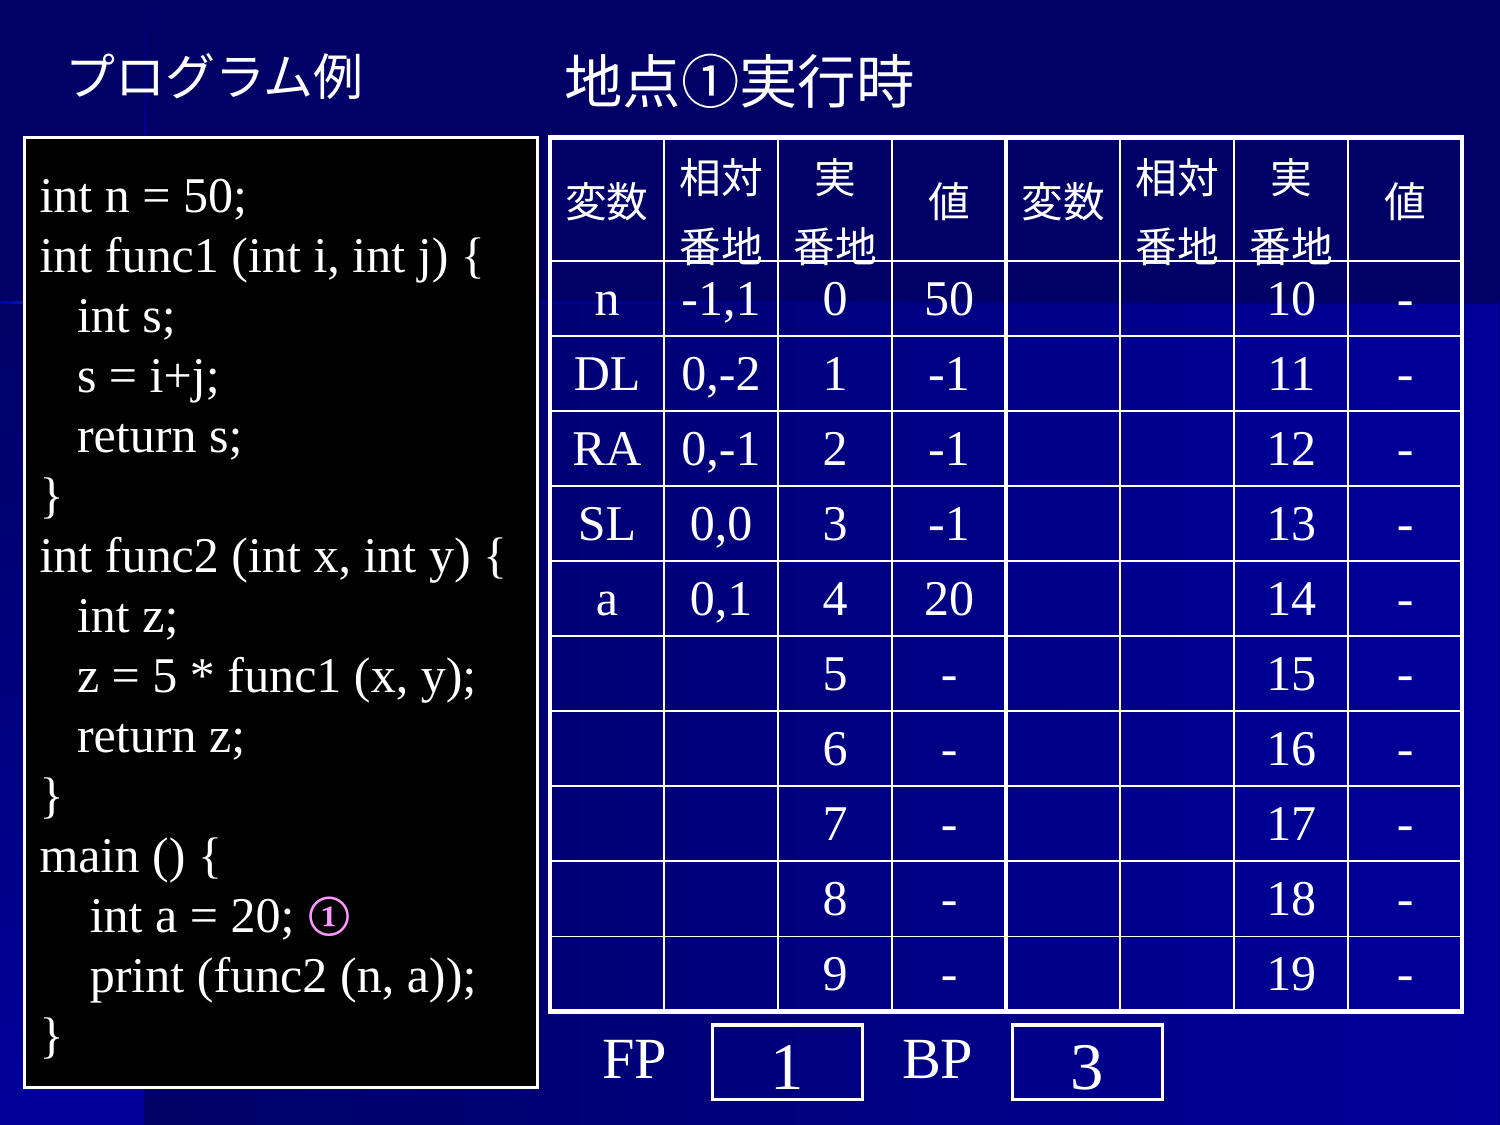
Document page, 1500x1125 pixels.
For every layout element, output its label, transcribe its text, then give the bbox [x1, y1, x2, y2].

table_cell 4 [779, 562, 891, 635]
table_cell 0,1 [665, 562, 777, 635]
table_cell 50 [893, 262, 1004, 335]
table_cell 15 [1235, 637, 1347, 710]
table_cell - [1349, 862, 1460, 936]
table_cell [665, 787, 777, 860]
table_cell 7 [779, 787, 891, 860]
table_cell [552, 937, 663, 1009]
table_cell 0 [779, 262, 891, 335]
table_cell -1 [893, 487, 1004, 560]
text_box BP [887, 1012, 989, 1098]
table_cell 16 [1235, 712, 1347, 785]
table_cell - [1349, 262, 1460, 335]
text_box 3 [1012, 1024, 1163, 1100]
table_cell - [1349, 562, 1460, 635]
table_header 値 [893, 140, 1004, 260]
table_cell 17 [1235, 787, 1347, 860]
text_box FP [587, 1012, 683, 1098]
table_header 変数 [552, 140, 663, 260]
table_cell -1 [893, 337, 1004, 410]
table_cell [1121, 637, 1233, 710]
table_cell - [1349, 937, 1460, 1009]
table_cell [1008, 262, 1119, 335]
table_cell - [893, 712, 1004, 785]
table_header 相対 番地 [665, 140, 777, 260]
table_cell [1008, 562, 1119, 635]
table_cell [1121, 562, 1233, 635]
text_box 1 [712, 1024, 863, 1100]
table_cell 13 [1235, 487, 1347, 560]
table_cell [1121, 862, 1233, 936]
table_cell 11 [1235, 337, 1347, 410]
table_cell n [552, 262, 663, 335]
table_cell 8 [779, 862, 891, 936]
table_cell 14 [1235, 562, 1347, 635]
table_cell [665, 862, 777, 936]
table_cell - [893, 862, 1004, 936]
table_cell -1 [893, 412, 1004, 485]
table_cell - [1349, 337, 1460, 410]
table_cell 3 [779, 487, 891, 560]
table_cell [1008, 487, 1119, 560]
table_cell [1008, 712, 1119, 785]
table_cell DL [552, 337, 663, 410]
table_cell [1121, 487, 1233, 560]
table_cell 1 [779, 337, 891, 410]
table_cell [1008, 337, 1119, 410]
table_cell [1008, 862, 1119, 936]
table_cell SL [552, 487, 663, 560]
table_cell - [1349, 787, 1460, 860]
table_cell [1121, 337, 1233, 410]
table_cell - [893, 787, 1004, 860]
table_header 実 番地 [1235, 140, 1347, 260]
table_cell 12 [1235, 412, 1347, 485]
table_cell [1121, 262, 1233, 335]
table_cell [1008, 937, 1119, 1009]
table_cell [552, 712, 663, 785]
table_cell [1121, 712, 1233, 785]
table_cell a [552, 562, 663, 635]
table_cell [665, 937, 777, 1009]
table_cell - [1349, 487, 1460, 560]
table_cell 10 [1235, 262, 1347, 335]
table_cell 19 [1235, 937, 1347, 1009]
table_cell [552, 862, 663, 936]
table_cell [1121, 412, 1233, 485]
table_cell [1008, 412, 1119, 485]
table_cell 0,0 [665, 487, 777, 560]
table_cell [552, 637, 663, 710]
table_cell - [1349, 637, 1460, 710]
table_cell 9 [779, 937, 891, 1009]
table_cell [665, 637, 777, 710]
table_cell 2 [779, 412, 891, 485]
table_cell RA [552, 412, 663, 485]
table_cell [1008, 637, 1119, 710]
text_box int n = 50; int func1 (int i, int j) { int s; s = i+j; return s; } int func2 (int x, int y) { int z; z = 5 * func1 (x, y); return z; } main () { int a = 20; ① print (func2 (n, a)); } [24, 137, 538, 1088]
table_header 変数 [1008, 140, 1119, 260]
table_header 実 番地 [779, 140, 891, 260]
table_cell [1008, 787, 1119, 860]
table_cell [552, 787, 663, 860]
table_cell -1,1 [665, 262, 777, 335]
table_cell - [893, 637, 1004, 710]
table_cell [665, 712, 777, 785]
table_cell 0,-2 [665, 337, 777, 410]
table_cell - [893, 937, 1004, 1009]
table_cell 6 [779, 712, 891, 785]
table_cell - [1349, 412, 1460, 485]
text_box 地点①実行時 [550, 37, 930, 123]
table_cell [1121, 787, 1233, 860]
table_cell [1121, 937, 1233, 1009]
table_cell - [1349, 712, 1460, 785]
table_header 相対 番地 [1121, 140, 1233, 260]
table_cell 20 [893, 562, 1004, 635]
table_cell 18 [1235, 862, 1347, 936]
table_header 値 [1349, 140, 1460, 260]
text_box プログラム例 [50, 37, 379, 113]
table_cell 5 [779, 637, 891, 710]
table_cell 0,-1 [665, 412, 777, 485]
